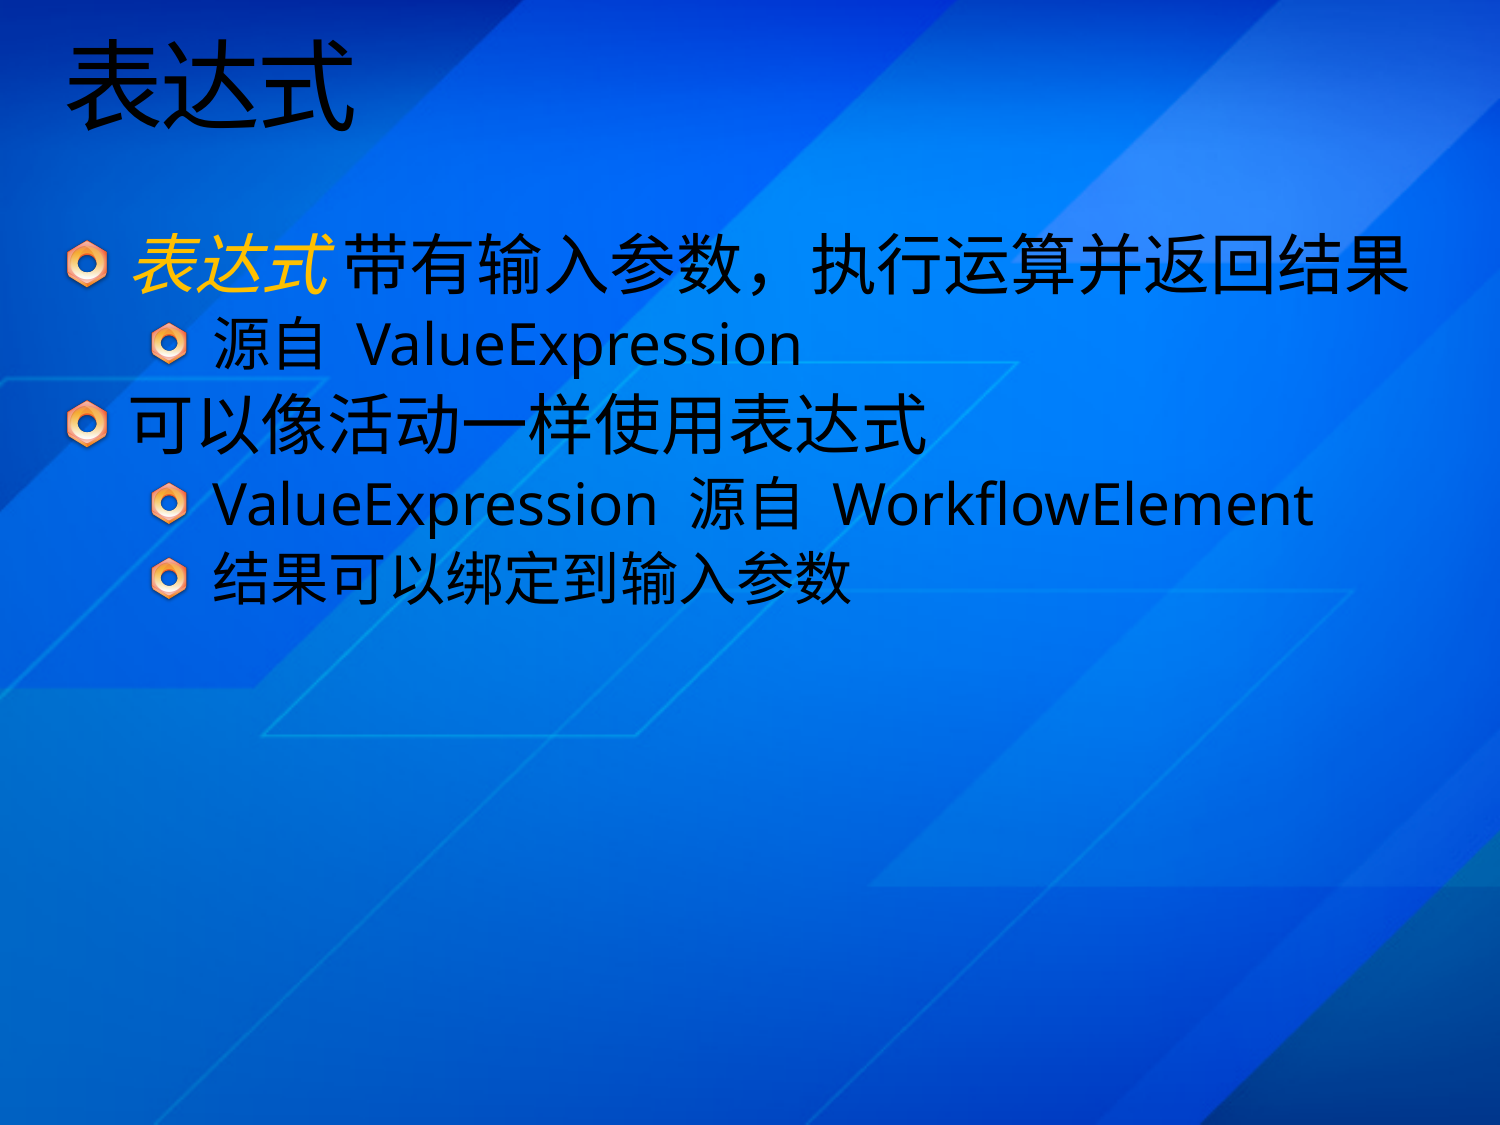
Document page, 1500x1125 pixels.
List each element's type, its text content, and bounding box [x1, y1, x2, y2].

picture [0, 0, 1500, 1125]
list 表达式 带有输入参数，执行运算并返回结果 源自 ValueExpression 可以像活动一样使用表达式 ValueExpression 源自 WorkflowElement 结果可以绑定到输入参数 [62, 231, 1438, 627]
title 表达式 [63, 37, 1438, 147]
